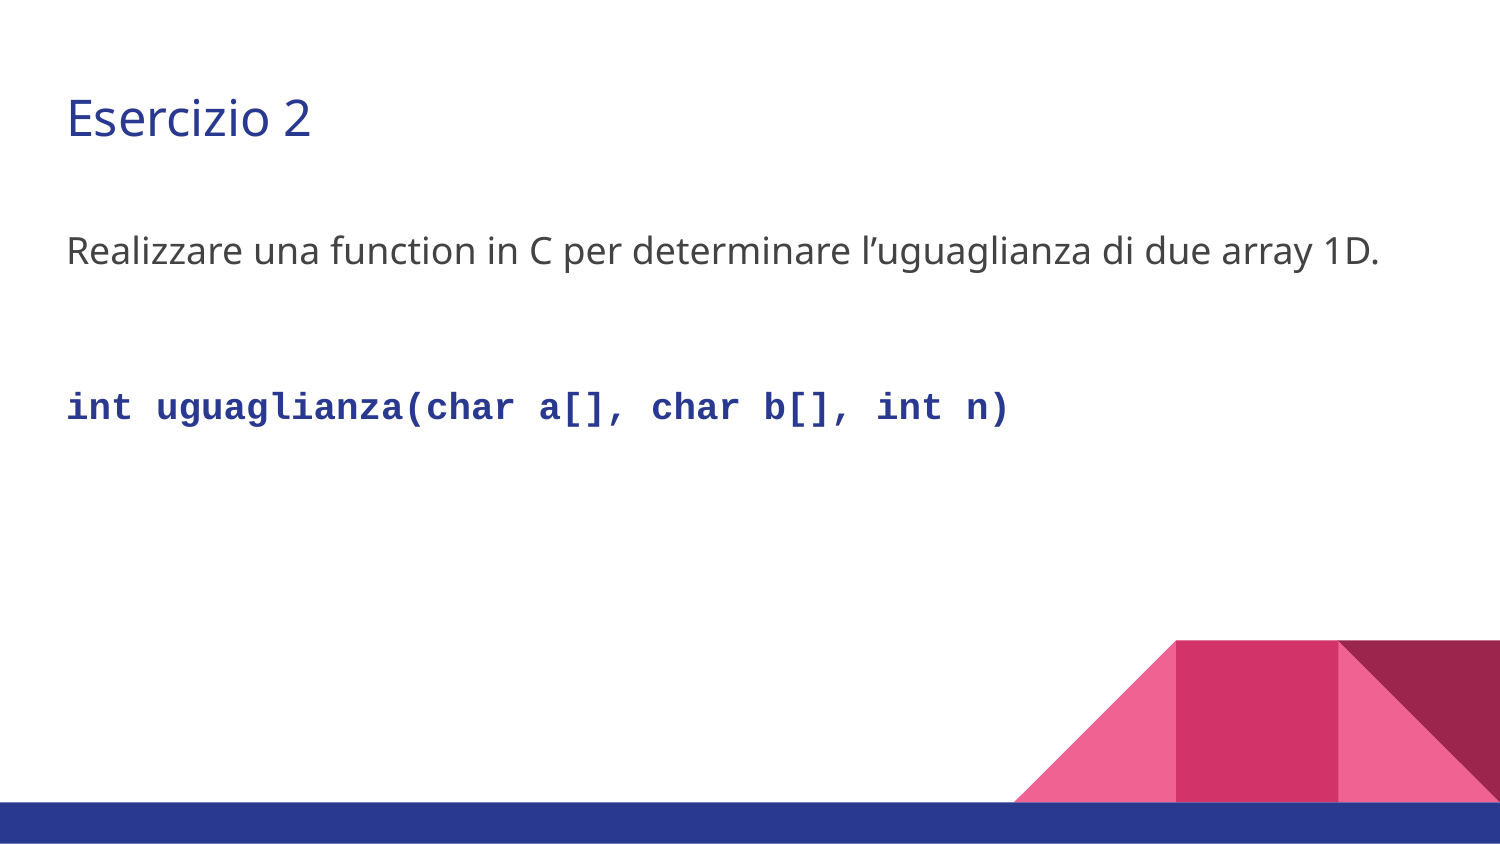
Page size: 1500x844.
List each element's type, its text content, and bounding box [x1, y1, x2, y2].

title Esercizio 2 [51, 67, 1449, 167]
list Realizzare una function in C per determinare l’uguaglianza di due array 1D. int uguaglianza(char a[], char b[], int n) [51, 201, 1480, 750]
